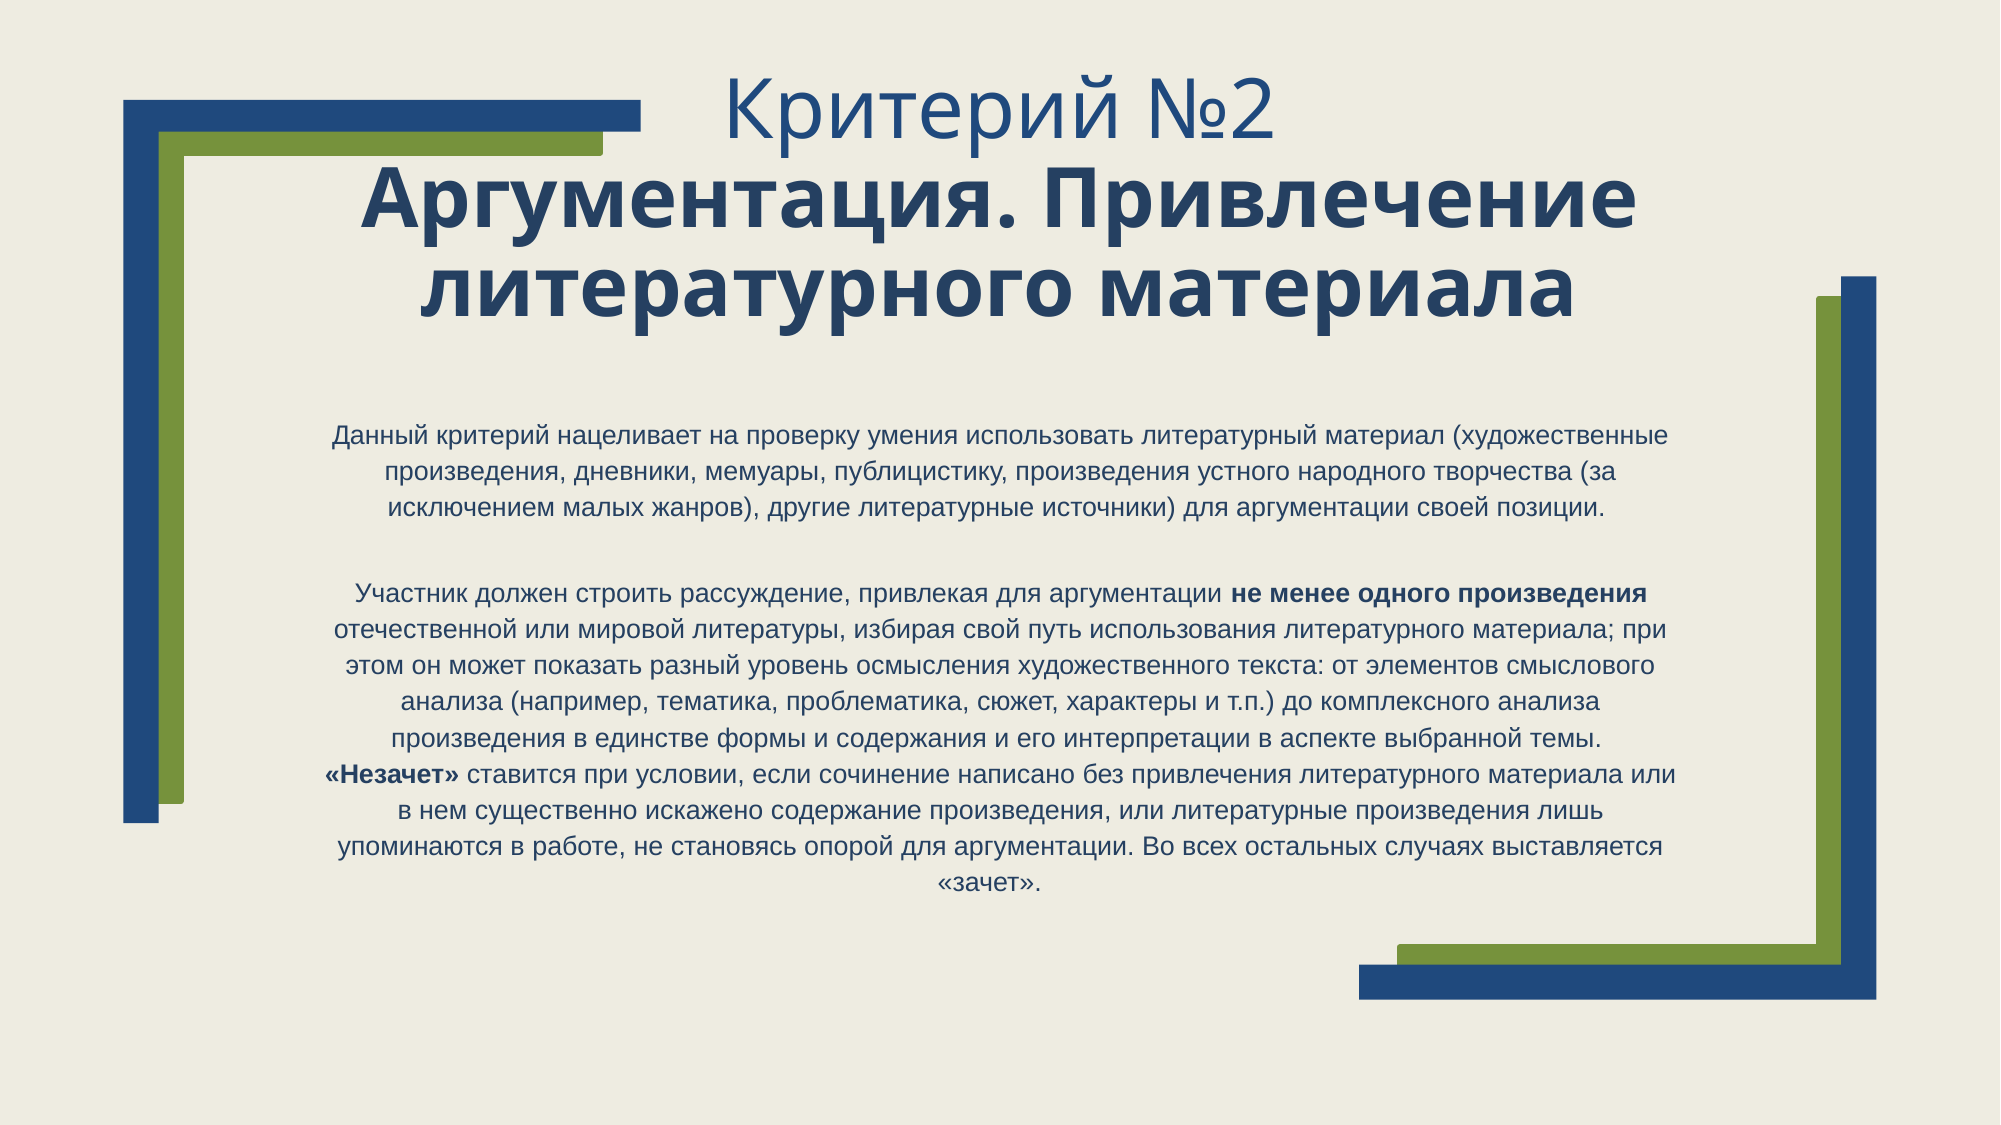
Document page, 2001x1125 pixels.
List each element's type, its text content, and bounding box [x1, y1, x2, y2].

title Критерий №2 Аргументация. Привлечение литературного материала [314, 229, 1686, 339]
subtitle Данный критерий нацеливает на проверку умения использовать литературный материал (художественные произведения, дневники, мемуары, публицистику, произведения устного народного творчества (за исключением малых жанров), другие литературные источники) для аргументации своей позиции. Участник должен строить рассуждение, привлекая для аргументации не менее одного произведения отечественной или мировой литературы, избирая свой путь использования литературного материала; при этом он может показать разный уровень осмысления художественного текста: от элементов смыслового анализа (например, тематика, проблематика, сюжет, характеры и т.п.) до комплексного анализа произведения в единстве формы и содержания и его интерпретации в аспекте выбранной темы. «Незачет» ставится при условии, если сочинение написано без привлечения литературного материала или в нем существенно искажено содержание произведения, или литературные произведения лишь упоминаются в работе, не становясь опорой для аргументации. Во всех остальных случаях выставляется «зачет». [304, 406, 1699, 958]
